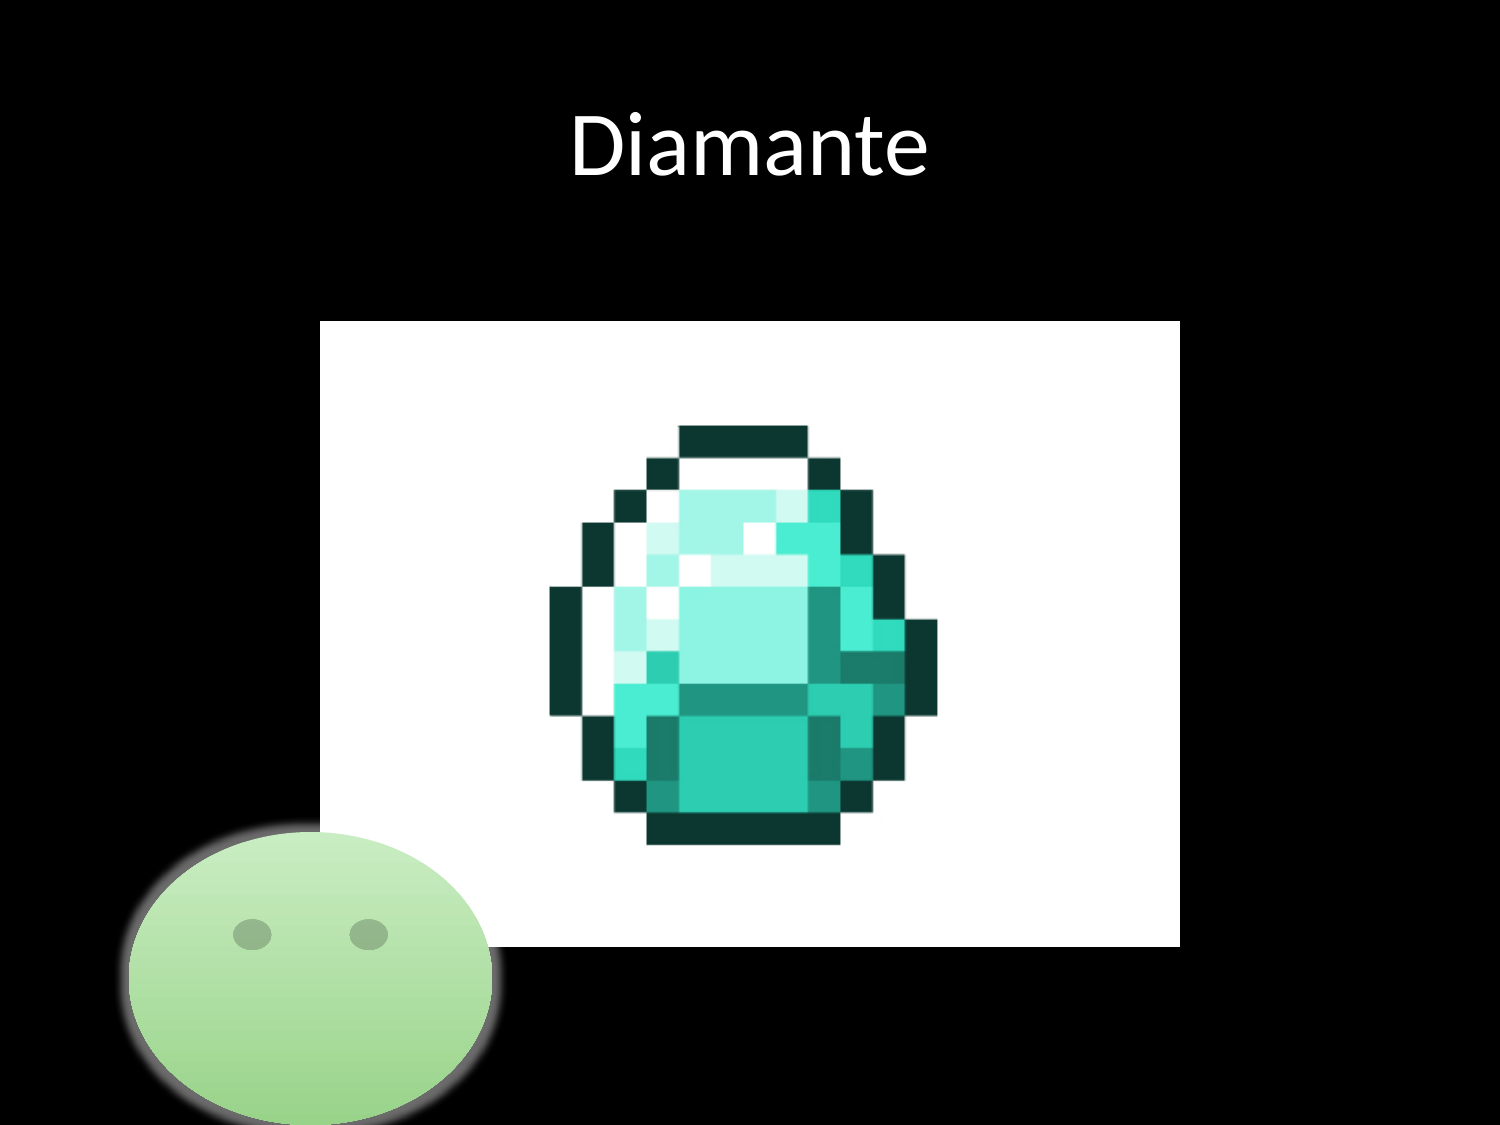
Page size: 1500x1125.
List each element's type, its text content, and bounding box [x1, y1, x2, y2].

title Diamante [75, 45, 1425, 233]
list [319, 320, 1181, 947]
text_box [128, 832, 493, 1125]
